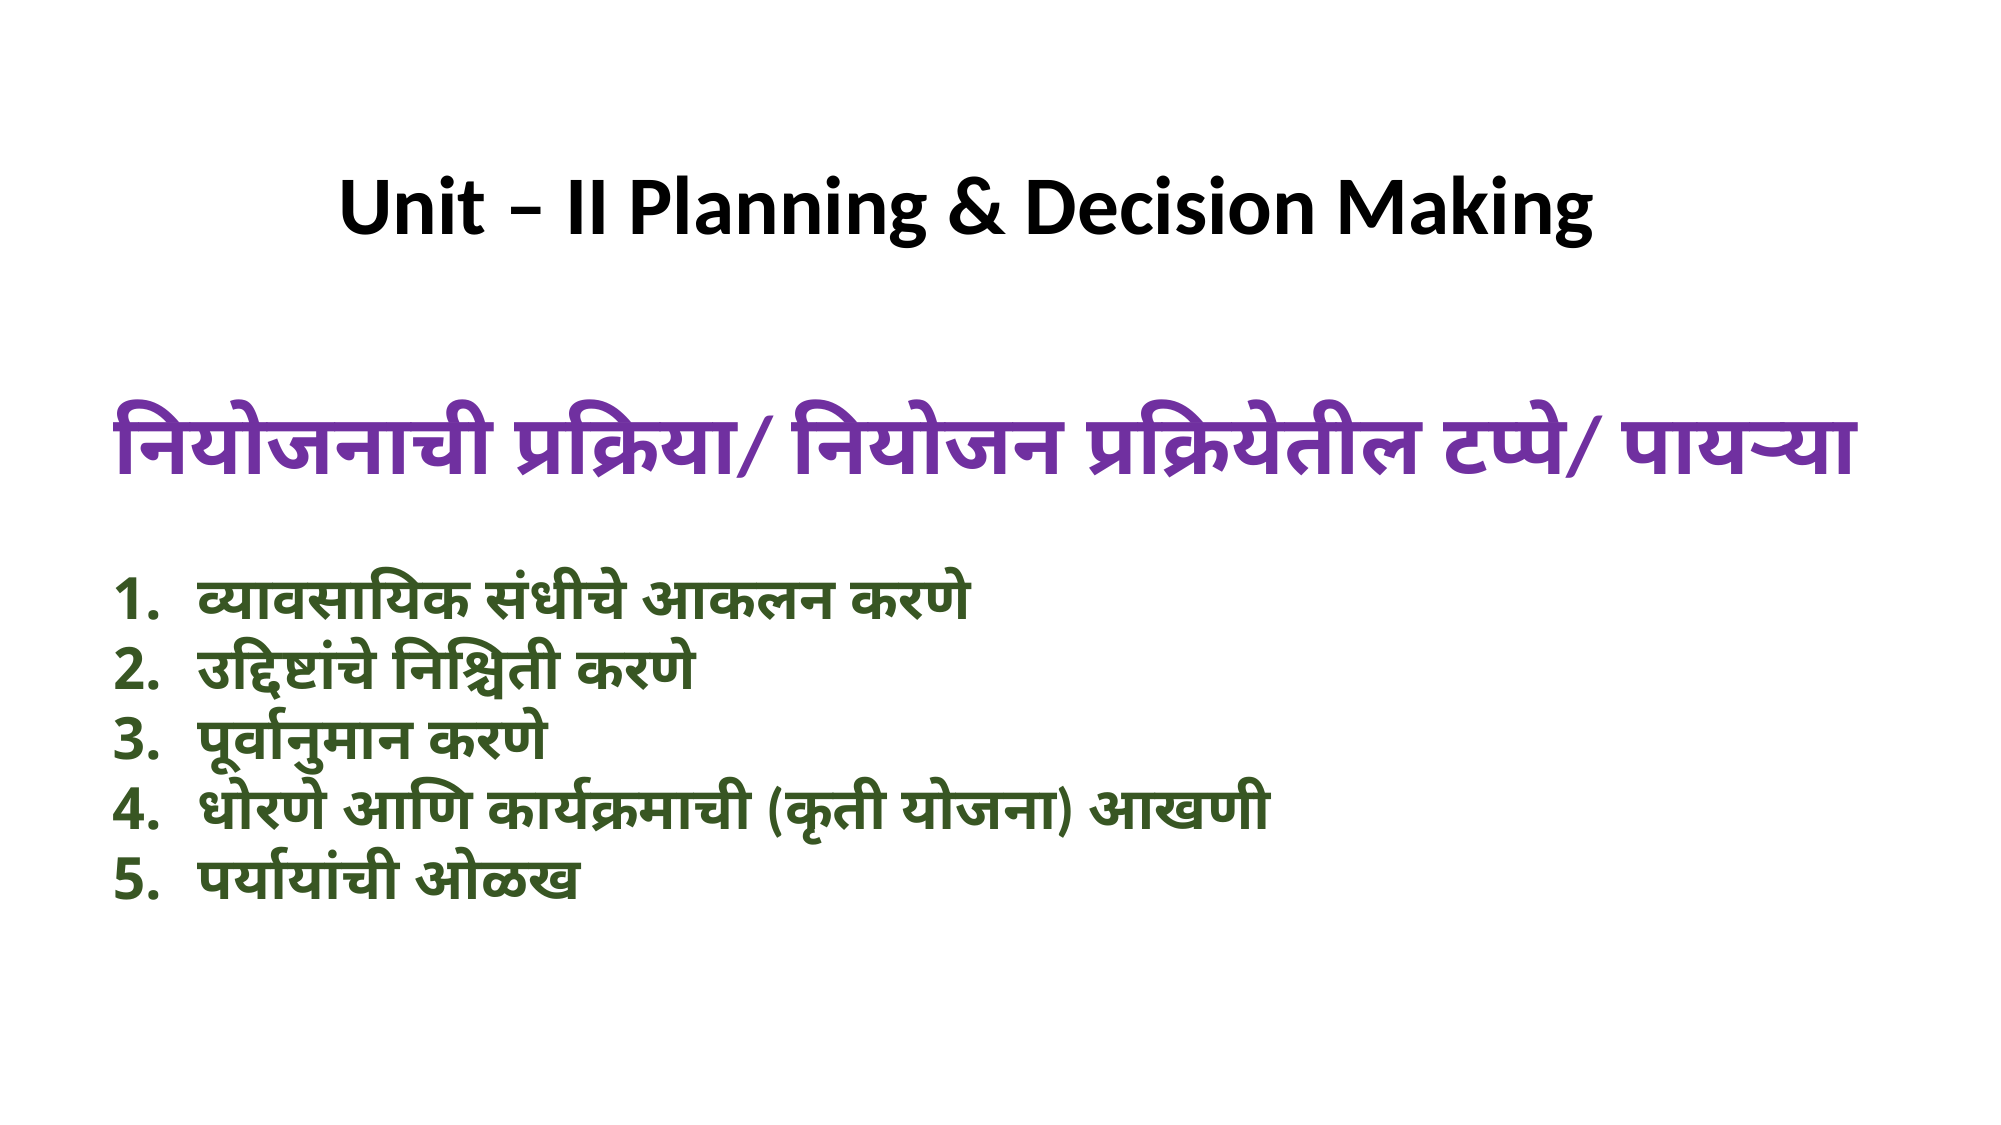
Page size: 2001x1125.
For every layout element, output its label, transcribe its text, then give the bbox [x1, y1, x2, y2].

text_box Unit – II Planning & Decision Making नियोजनाची प्रक्रिया/ नियोजन प्रक्रियेतील टप्पे/ पायऱ्या व्यावसायिक संधीचे आकलन करणे उद्दिष्टांचे निश्चिती करणे पूर्वानुमान करणे धोरणे आणि कार्यक्रमाची (कृती योजना) आखणी पर्यायांची ओळख [98, 143, 1950, 919]
